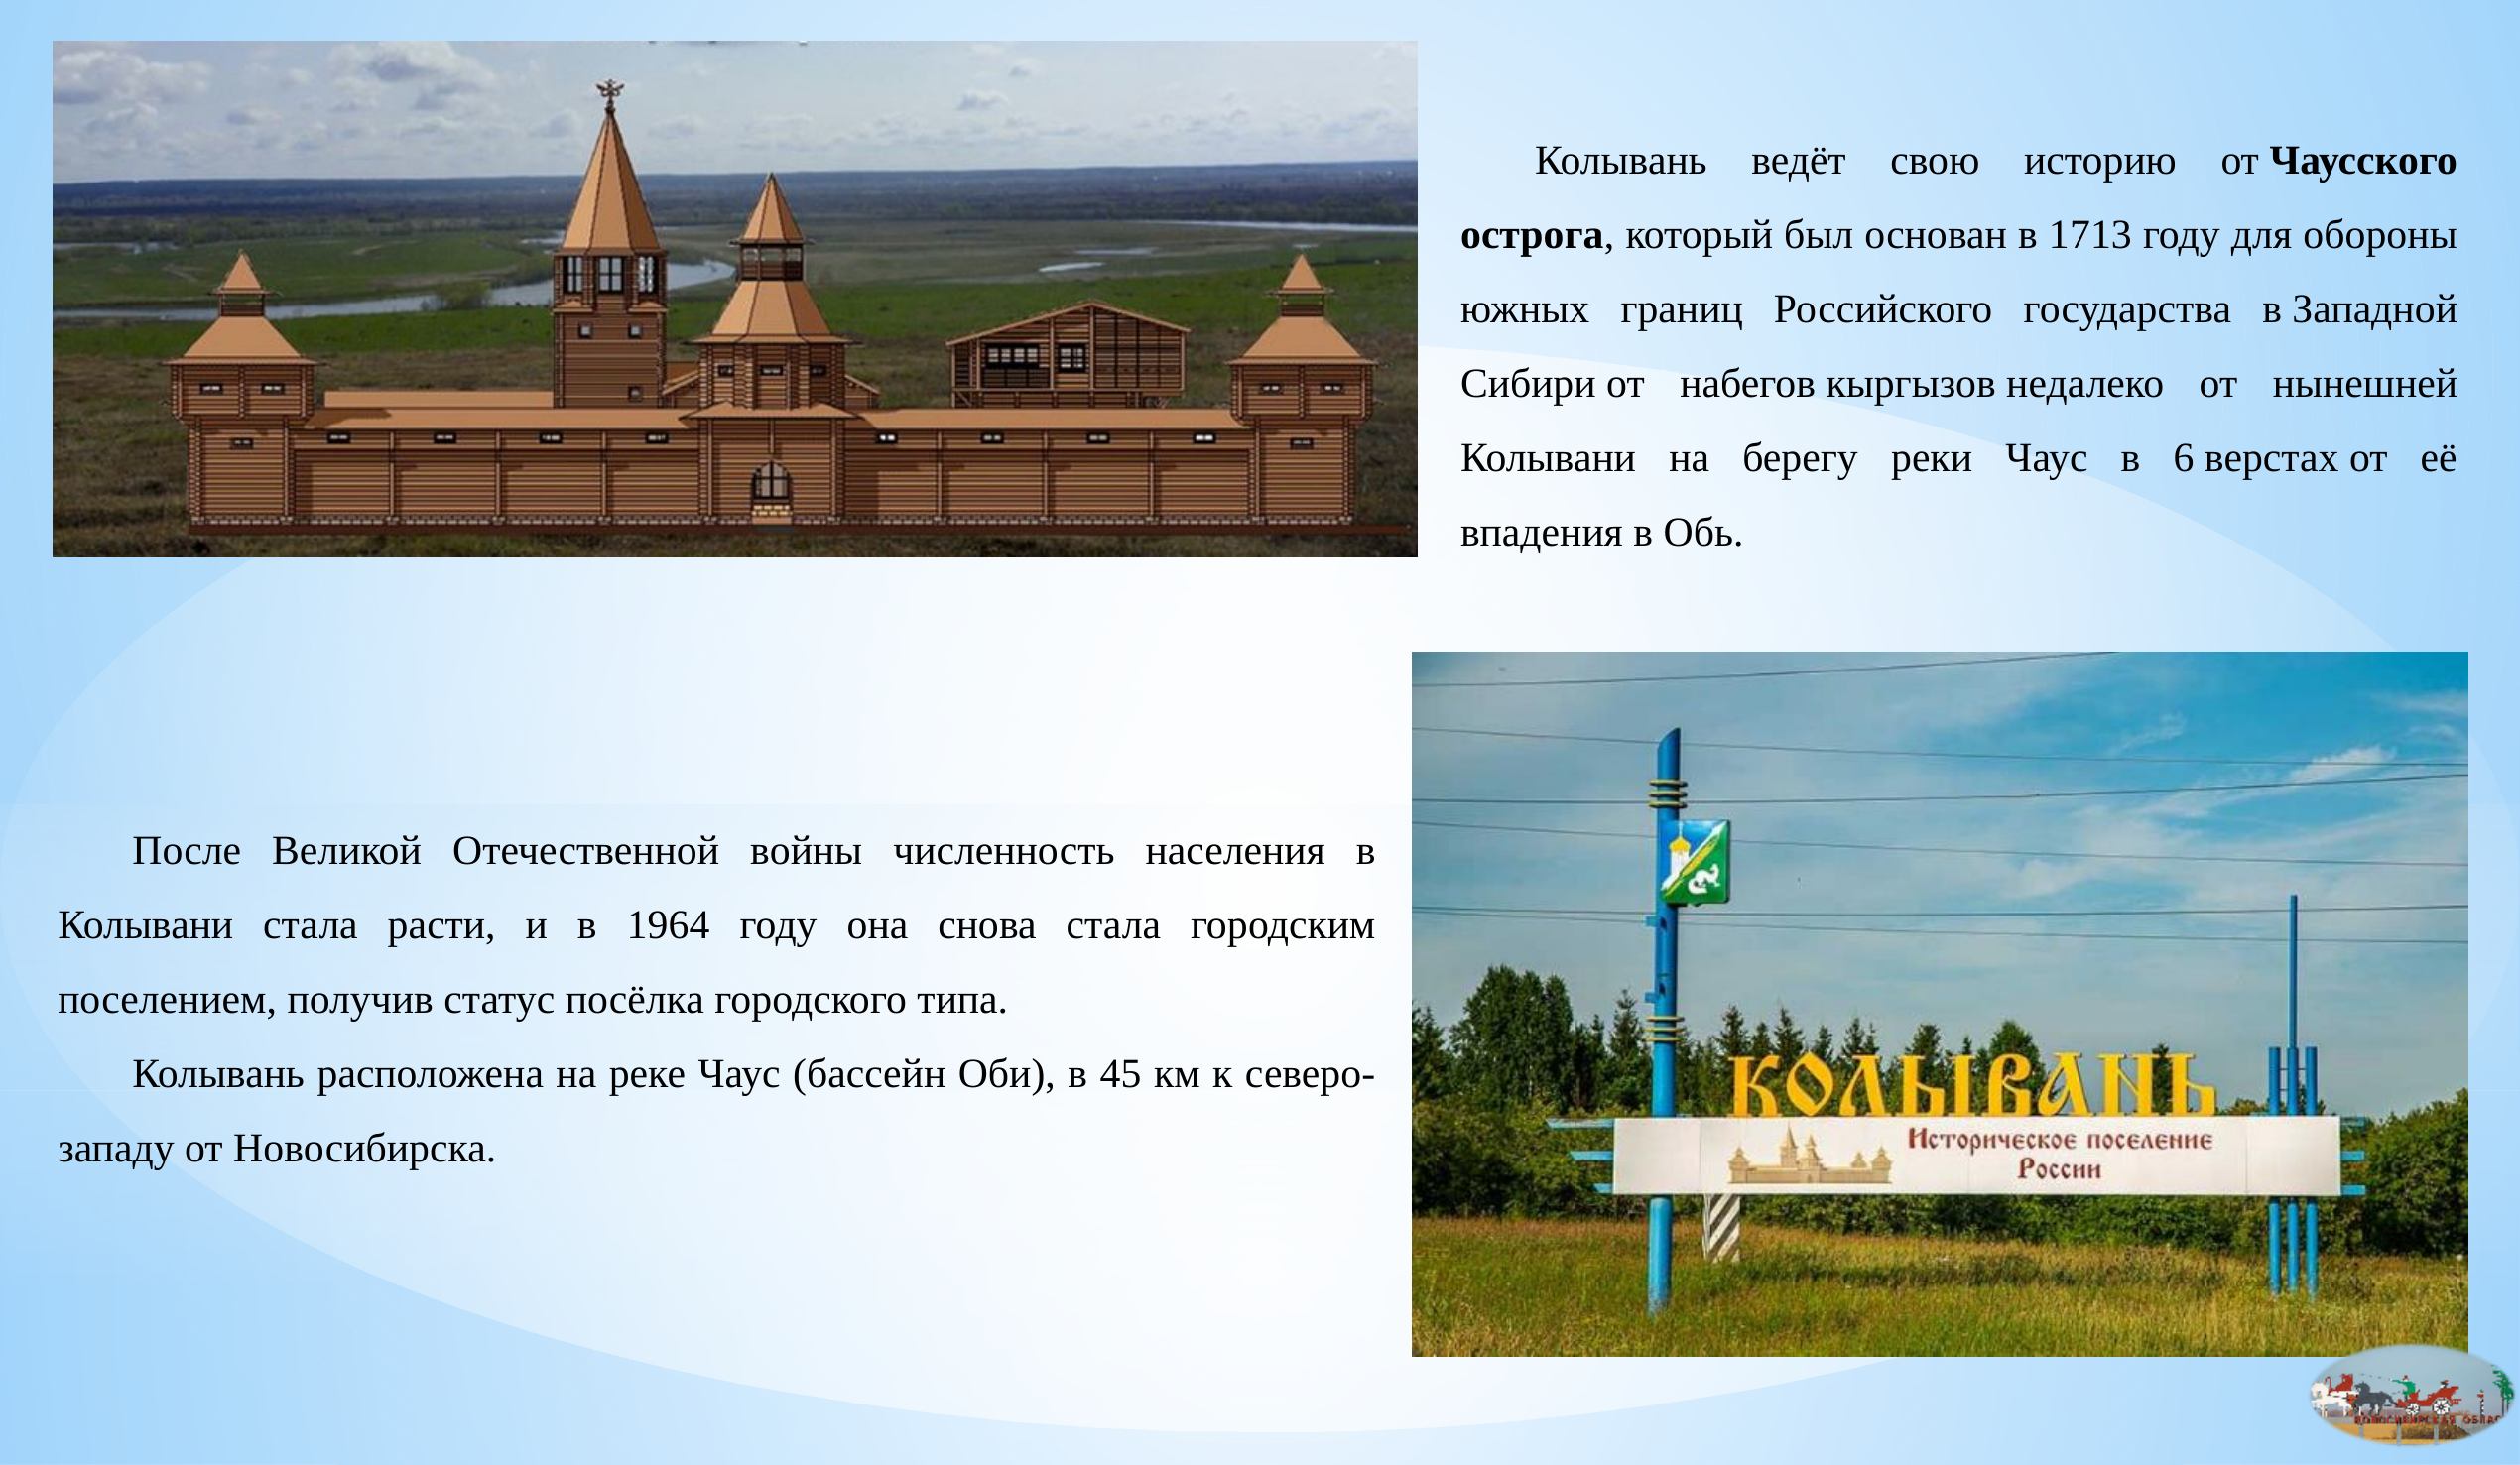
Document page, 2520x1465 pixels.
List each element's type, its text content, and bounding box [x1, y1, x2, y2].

text_box Колывань ведёт свою историю от Чаусского острога, который был основан в 1713 году для обороны южных границ Российского государства в Западной Сибири от набегов кыргызов недалеко от нынешней Колывани на берегу реки Чаус в 6 верстах от её впадения в Обь. [1446, 100, 2472, 561]
text_box После Великой Отечественной войны численность населения в Колывани стала расти, и в 1964 году она снова стала городским поселением, получив статус посёлка городского типа. Колывань расположена на реке Чаус (бассейн Оби), в 45 км к северо-западу от Новосибирска. [43, 791, 1392, 1178]
picture [52, 41, 1418, 557]
picture [1411, 652, 2518, 1449]
